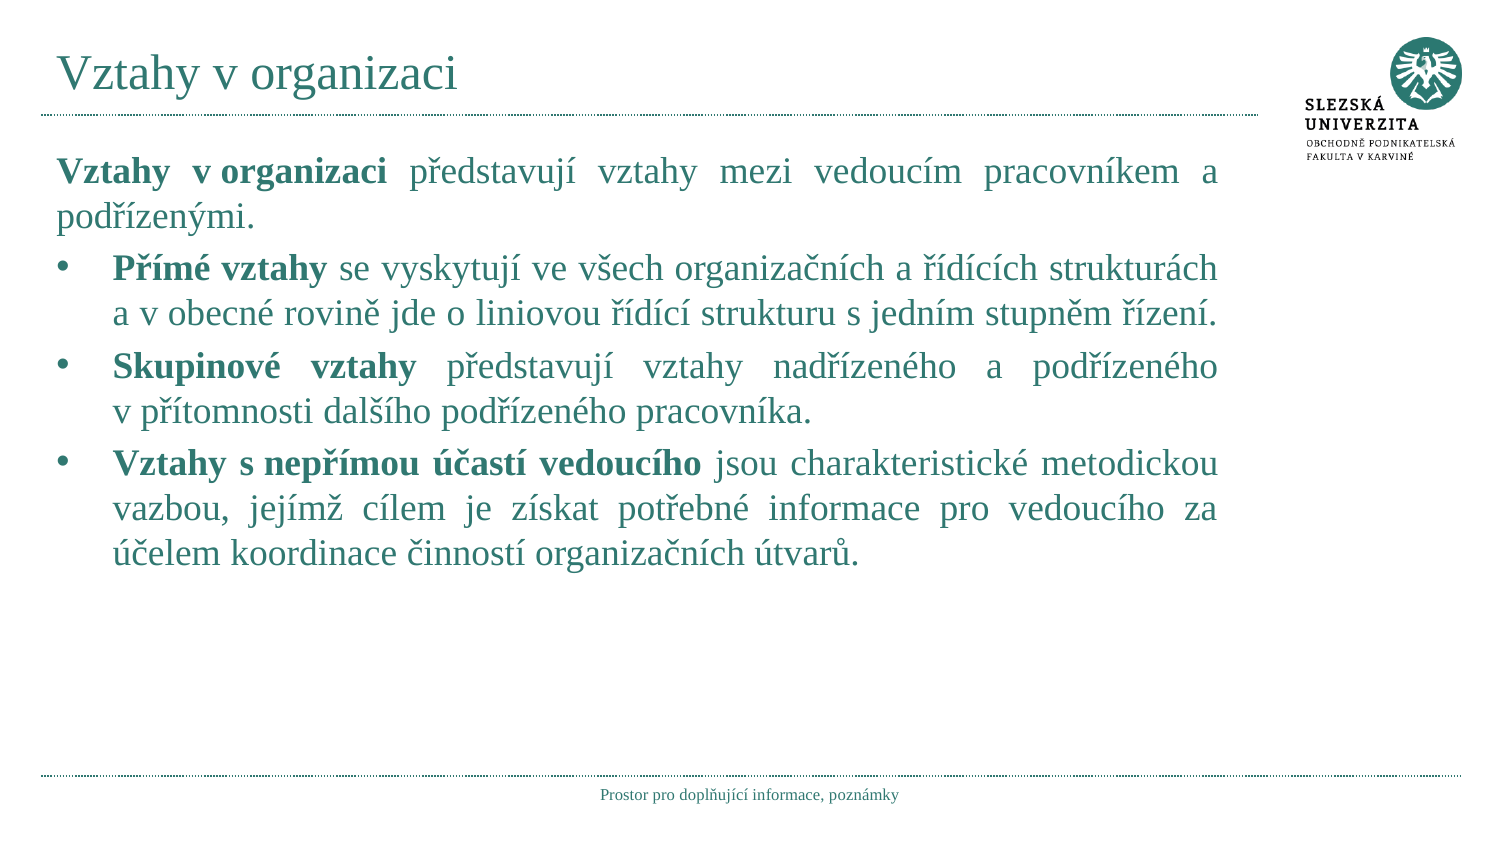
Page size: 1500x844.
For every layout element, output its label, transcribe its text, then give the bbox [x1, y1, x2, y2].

text_box Prostor pro doplňující informace, poznámky [442, 776, 1058, 811]
picture [1305, 37, 1462, 160]
title Vztahy v organizaci [41, 32, 1034, 116]
text_box Vztahy v organizaci představují vztahy mezi vedoucím pracovníkem a podřízenými. Přímé vztahy se vyskytují ve všech organizačních a řídících strukturách a v obecné rovině jde o liniovou řídící strukturu s jedním stupněm řízení. Skupinové vztahy představují vztahy nadřízeného a podřízeného v přítomnosti dalšího podřízeného pracovníka. Vztahy s nepřímou účastí vedoucího jsou charakteristické metodickou vazbou, jejímž cílem je získat potřebné informace pro vedoucího za účelem koordinace činností organizačních útvarů. [41, 138, 1235, 647]
